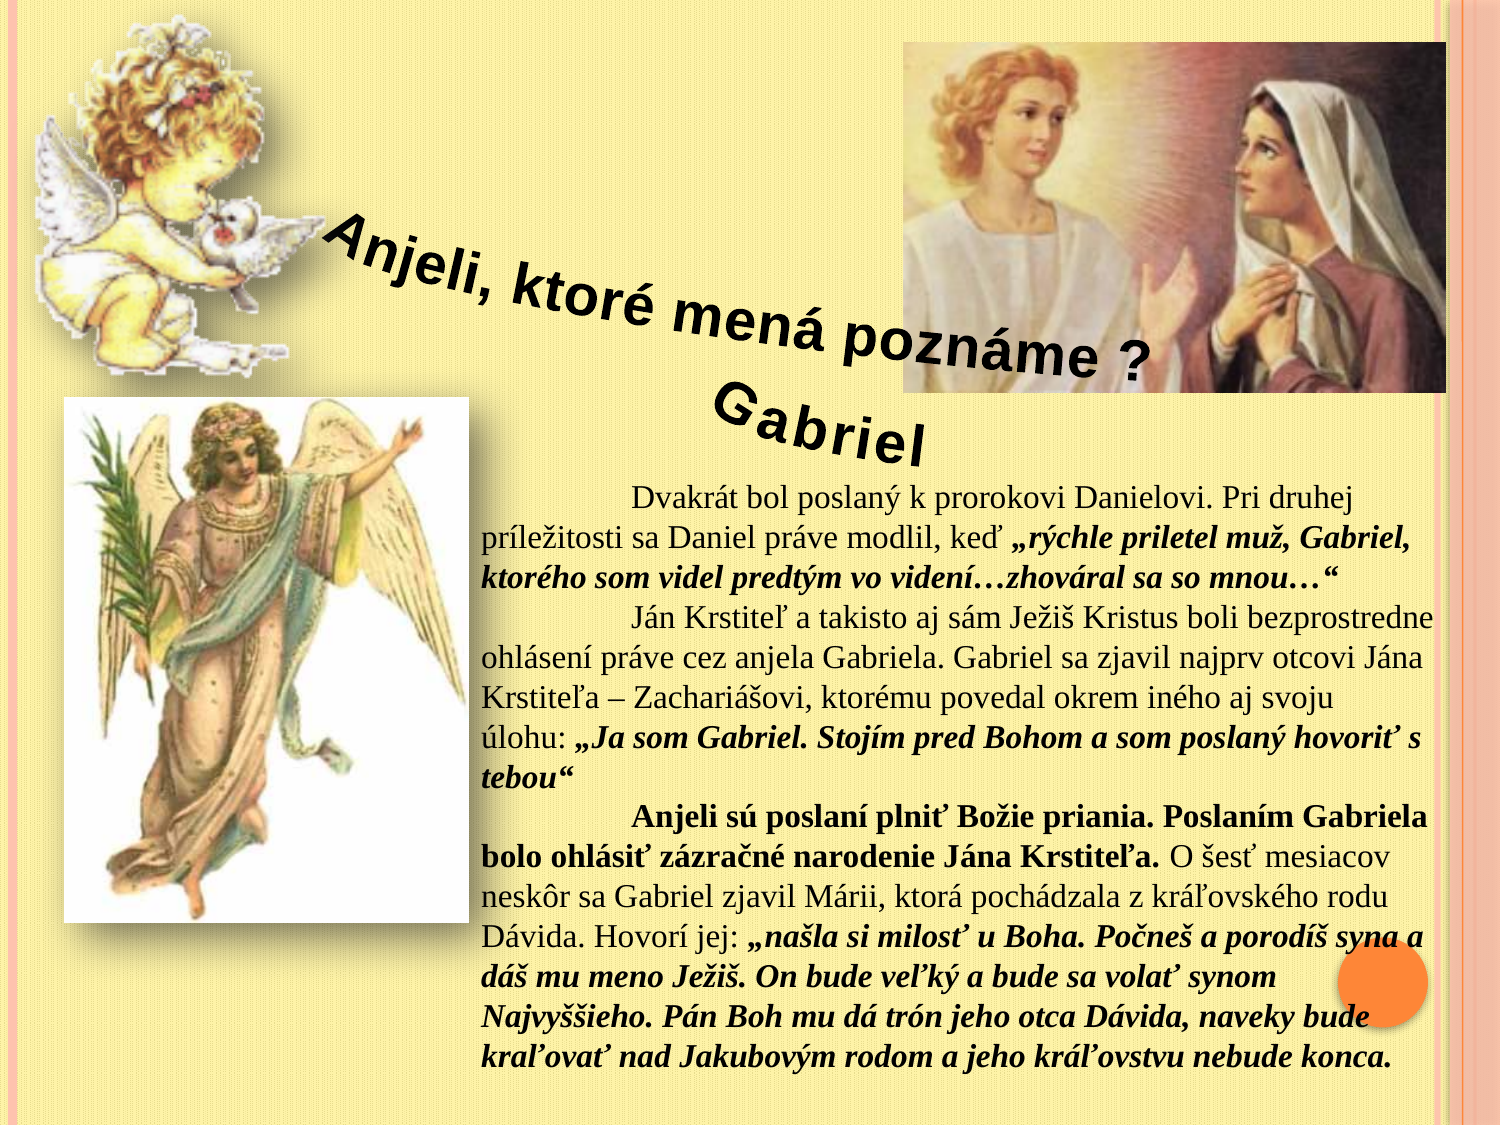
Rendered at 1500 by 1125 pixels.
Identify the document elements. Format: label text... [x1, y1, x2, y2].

text_box Dvakrát bol poslaný k prorokovi Danielovi. Pri druhej príležitosti sa Daniel práve modlil, keď „rýchle priletel muž, Gabriel, ktorého som videl predtým vo videní…zhováral sa so mnou…“ Ján Krstiteľ a takisto aj sám Ježiš Kristus boli bezprostredne ohlásení práve cez anjela Gabriela. Gabriel sa zjavil najprv otcovi Jána Krstiteľa – Zachariášovi, ktorému povedal okrem iného aj svoju úlohu: „Ja som Gabriel. Stojím pred Bohom a som poslaný hovoriť s tebou“ Anjeli sú poslaní plniť Božie priania. Poslaním Gabriela bolo ohlásiť zázračné narodenie Jána Krstiteľa. O šesť mesiacov neskôr sa Gabriel zjavil Márii, ktorá pochádzala z kráľovského rodu Dávida. Hovorí jej: „našla si milosť u Boha. Počneš a porodíš syna a dáš mu meno Ježiš. On bude veľký a bude sa volať synom Najvyššieho. Pán Boh mu dá trón jeho otca Dávida, naveky bude kraľovať nad Jakubovým rodom a jeho kráľovstvu nebude konca. [466, 467, 1459, 1125]
picture [0, 0, 470, 923]
picture [903, 42, 1446, 394]
